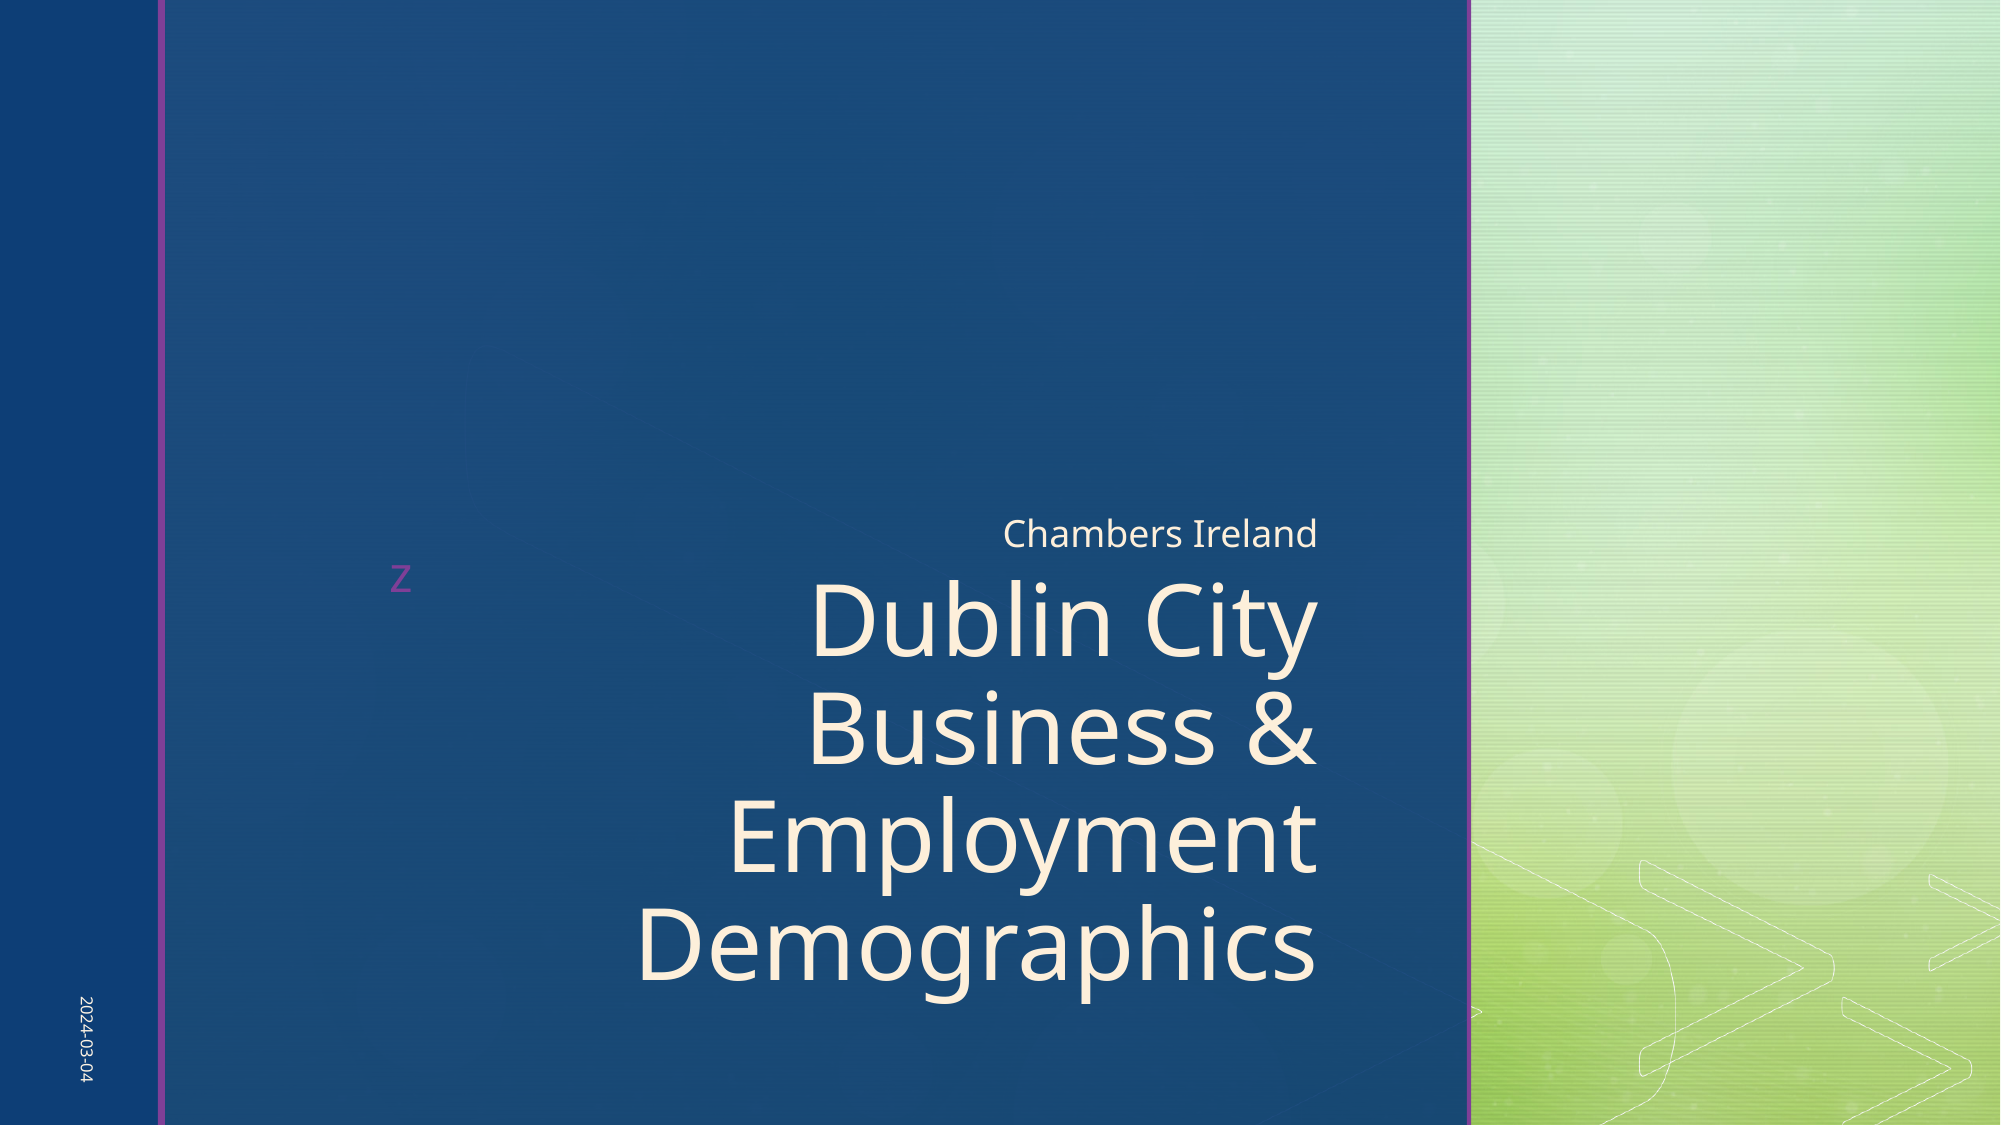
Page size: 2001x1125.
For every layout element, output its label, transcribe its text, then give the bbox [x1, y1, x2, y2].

picture [1472, 0, 2001, 1125]
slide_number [70, 661, 101, 1098]
title Dublin City Business & Employment Demographics [428, 562, 1334, 935]
subtitle Chambers Ireland [454, 372, 1334, 563]
